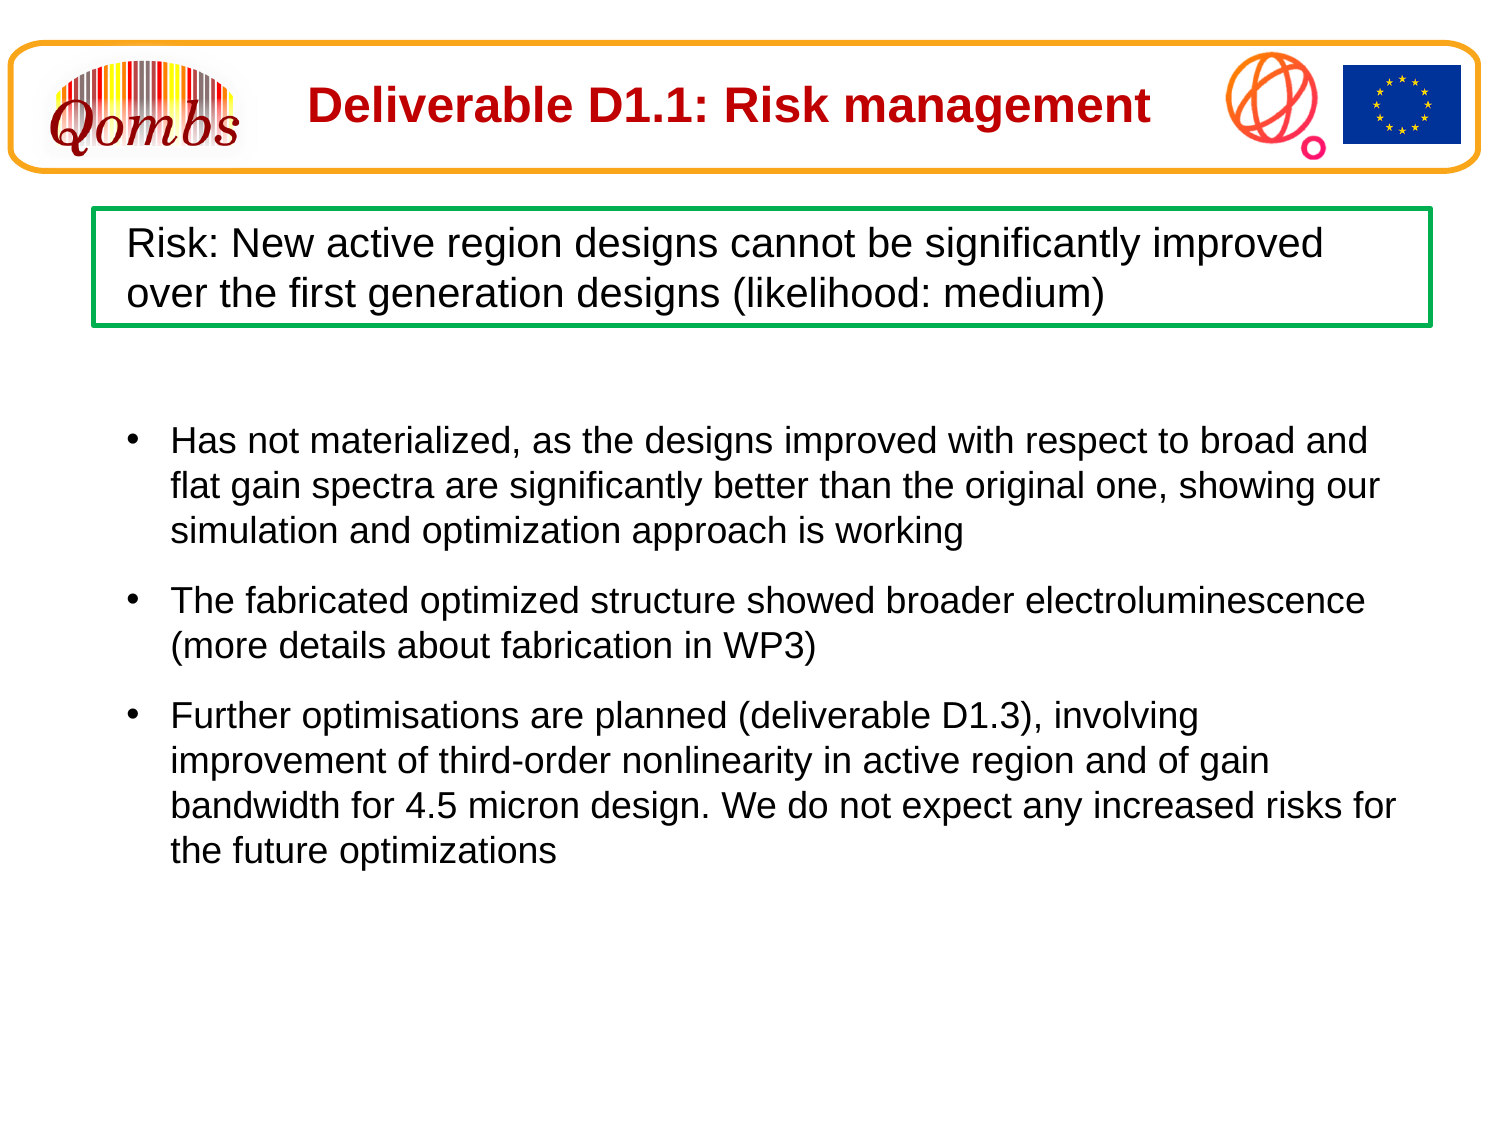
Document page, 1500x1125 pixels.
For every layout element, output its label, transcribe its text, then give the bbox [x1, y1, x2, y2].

picture [31, 42, 257, 170]
picture [1343, 65, 1461, 144]
picture [1225, 51, 1329, 160]
title Deliverable D1.1: Risk management [263, 44, 1196, 168]
text_box Risk: New active region designs cannot be significantly improved over the first generation designs (likelihood: medium) Has not materialized, as the designs improved with respect to broad and flat gain spectra are significantly better than the original one, showing our simulation and optimization approach is working The fabricated optimized structure showed broader electroluminescence (more details about fabrication in WP3) Further optimisations are planned (deliverable D1.3), involving improvement of third-order nonlinearity in active region and of gain bandwidth for 4.5 micron design. We do not expect any increased risks for the future optimizations [111, 326, 1431, 879]
text_box [93, 208, 1431, 326]
